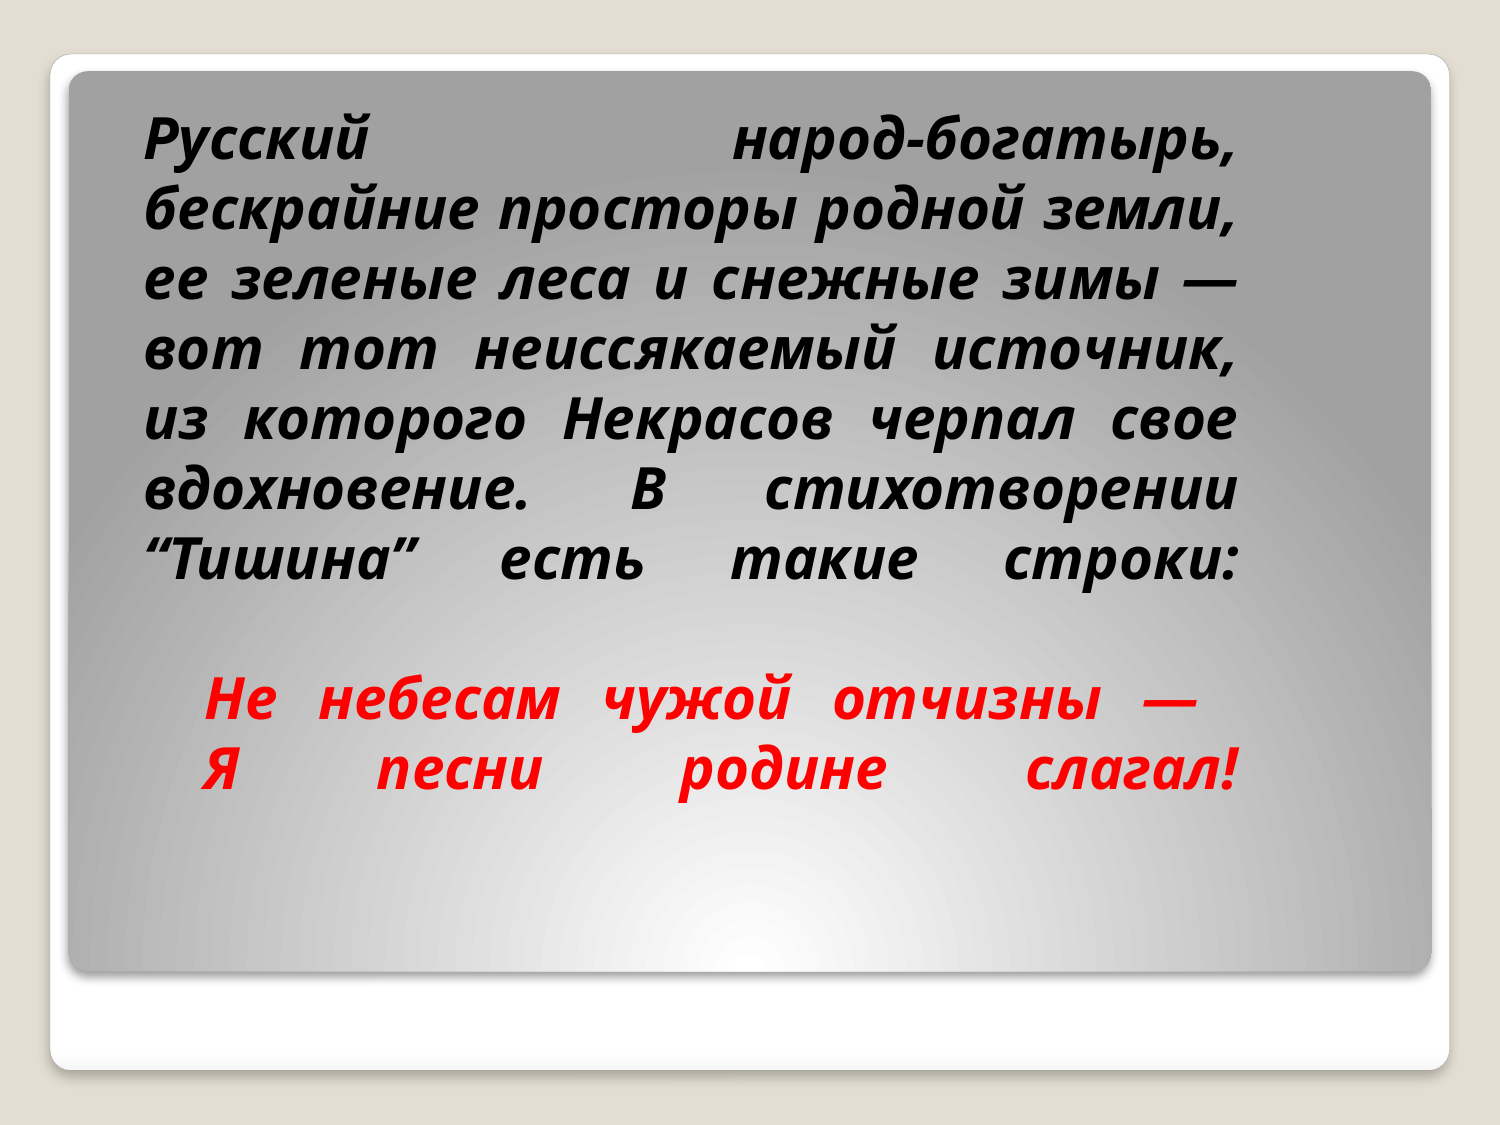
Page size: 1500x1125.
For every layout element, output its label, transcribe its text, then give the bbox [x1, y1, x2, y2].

text_box Русский народ-богатырь, бескрайние просторы родной земли, ее зеленые леса и снежные зимы — вот тот неиссякаемый источник, из которого Некрасов черпал свое вдохновение. В стихотворении “Тишина” есть такие строки: Не небесам чужой отчизны — Я песни родине слагал! [128, 93, 1254, 949]
